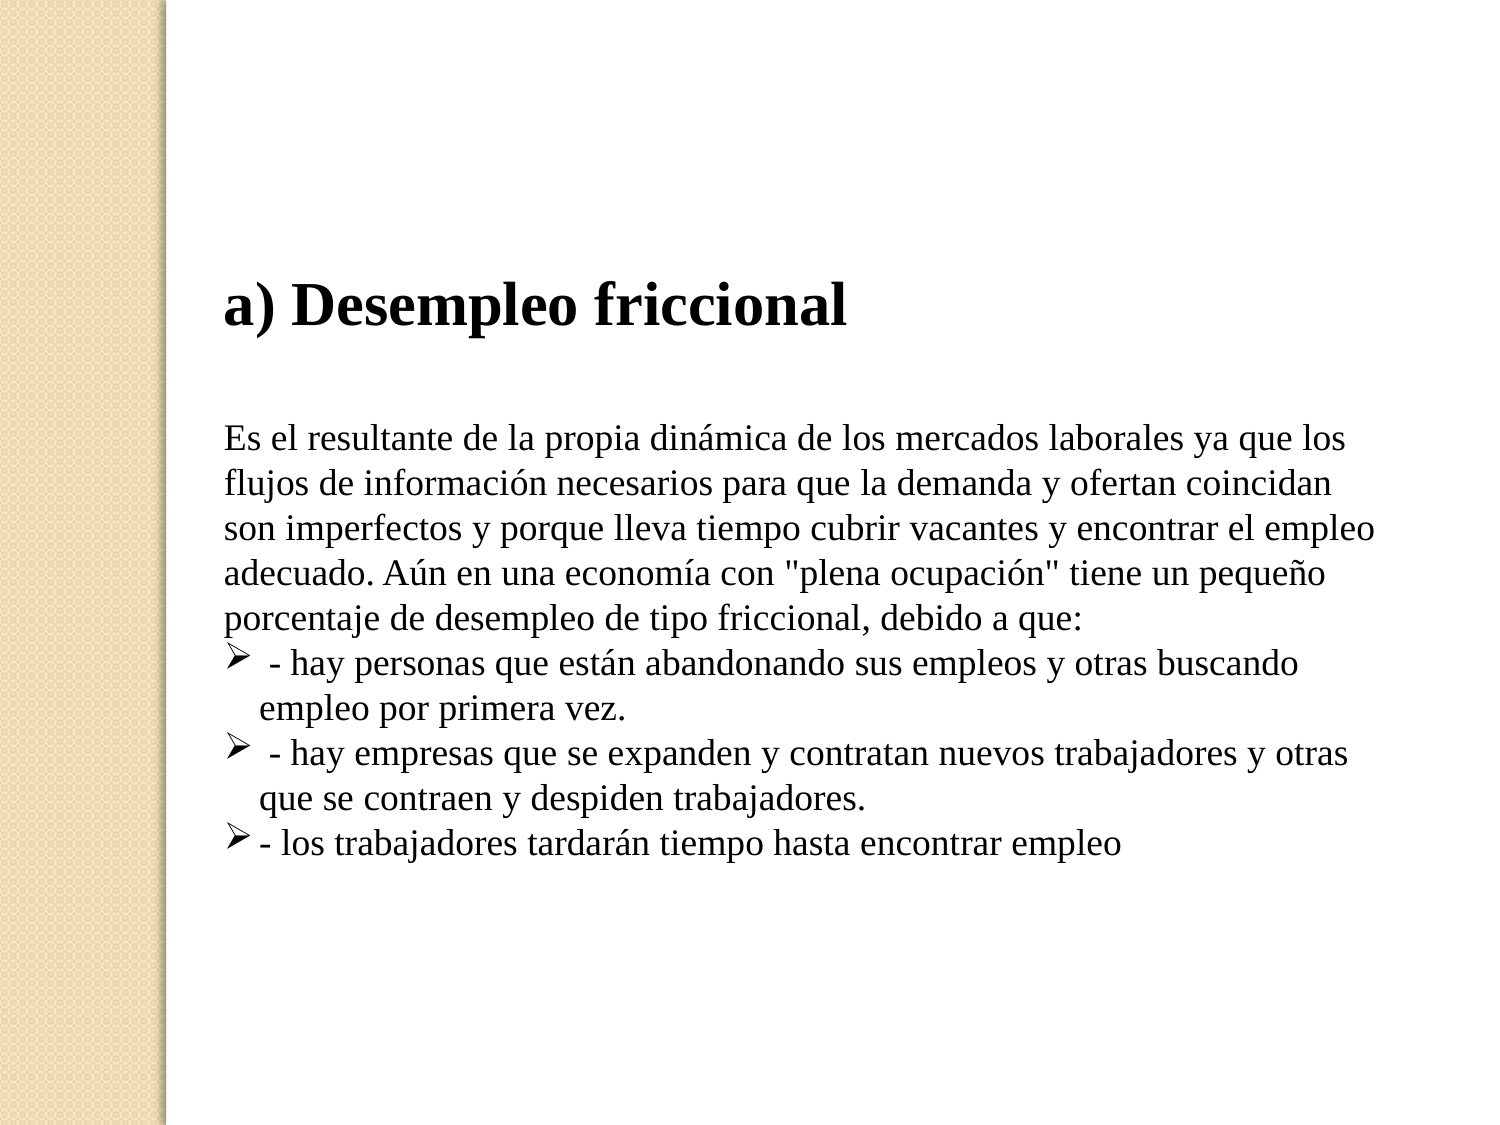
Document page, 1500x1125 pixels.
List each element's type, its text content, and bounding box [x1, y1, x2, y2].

text_box a) Desempleo friccional Es el resultante de la propia dinámica de los mercados laborales ya que los flujos de información necesarios para que la demanda y ofertan coincidan son imperfectos y porque lleva tiempo cubrir vacantes y encontrar el empleo adecuado. Aún en una economía con "plena ocupación" tiene un pequeño porcentaje de desempleo de tipo friccional, debido a que: - hay personas que están abandonando sus empleos y otras buscando empleo por primera vez. - hay empresas que se expanden y contratan nuevos trabajadores y otras que se contraen y despiden trabajadores. - los trabajadores tardarán tiempo hasta encontrar empleo [209, 255, 1395, 871]
